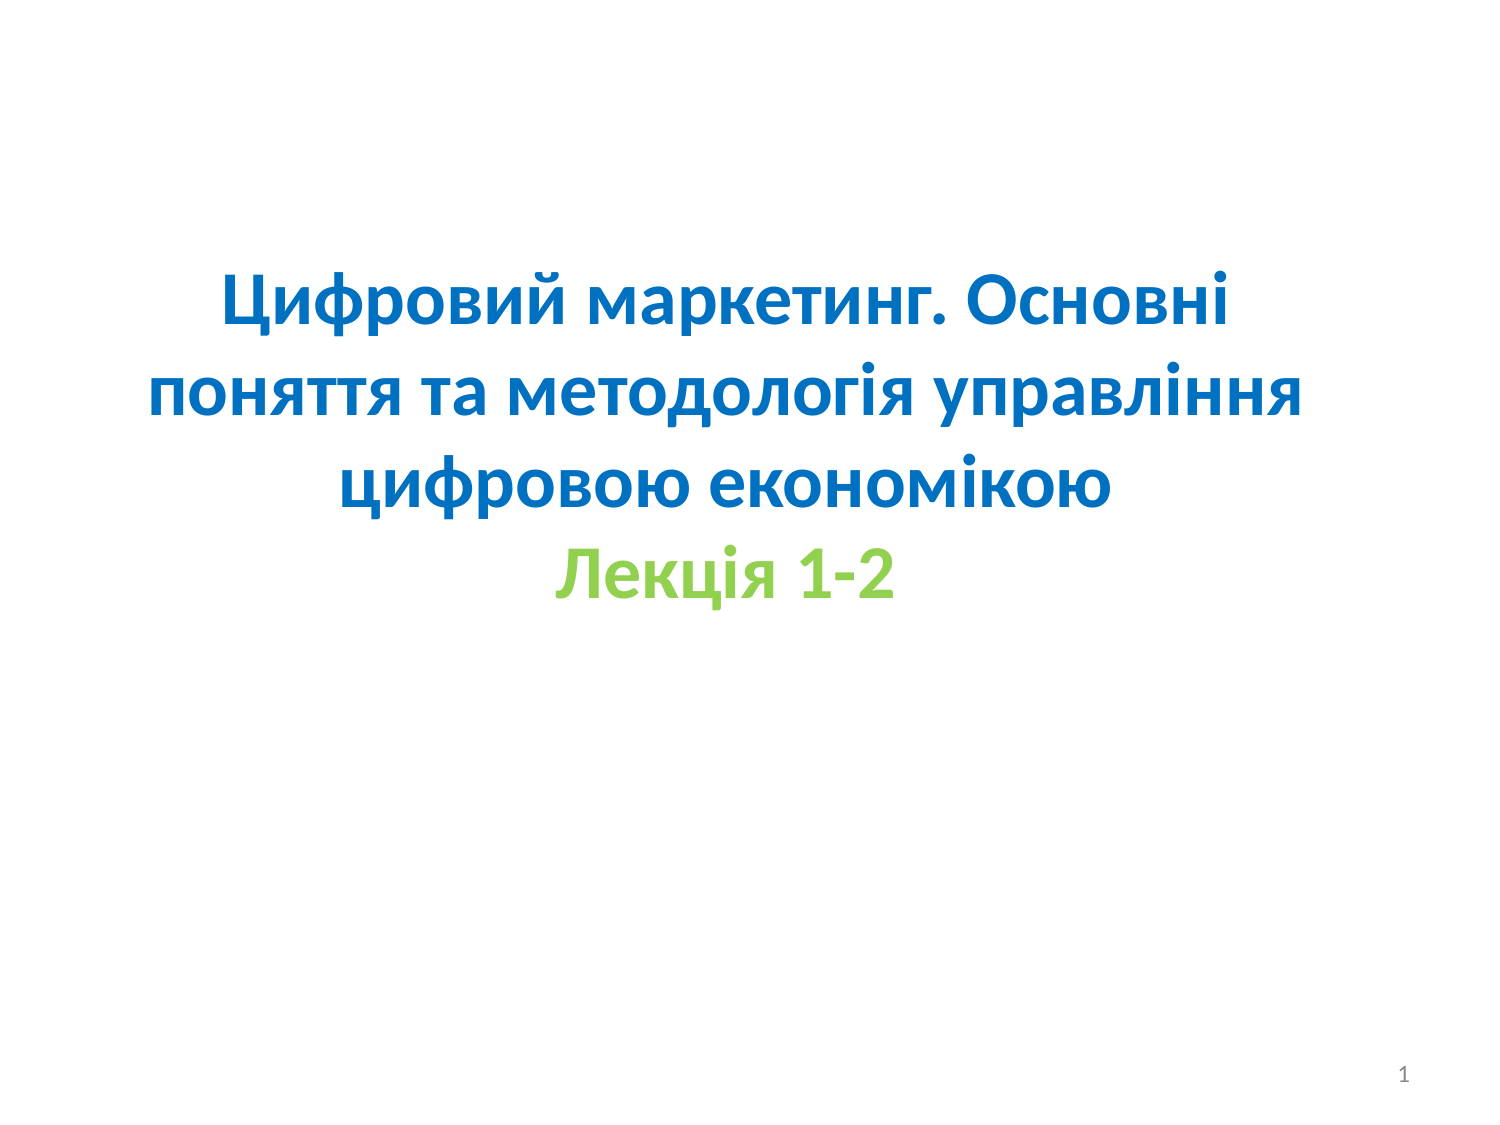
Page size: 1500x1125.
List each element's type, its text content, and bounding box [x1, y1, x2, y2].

slide_number 1 [1074, 1042, 1425, 1103]
title Цифровий маркетинг. Основні поняття та методологія управління цифровою економікою Лекція 1-2 [88, 54, 1364, 717]
